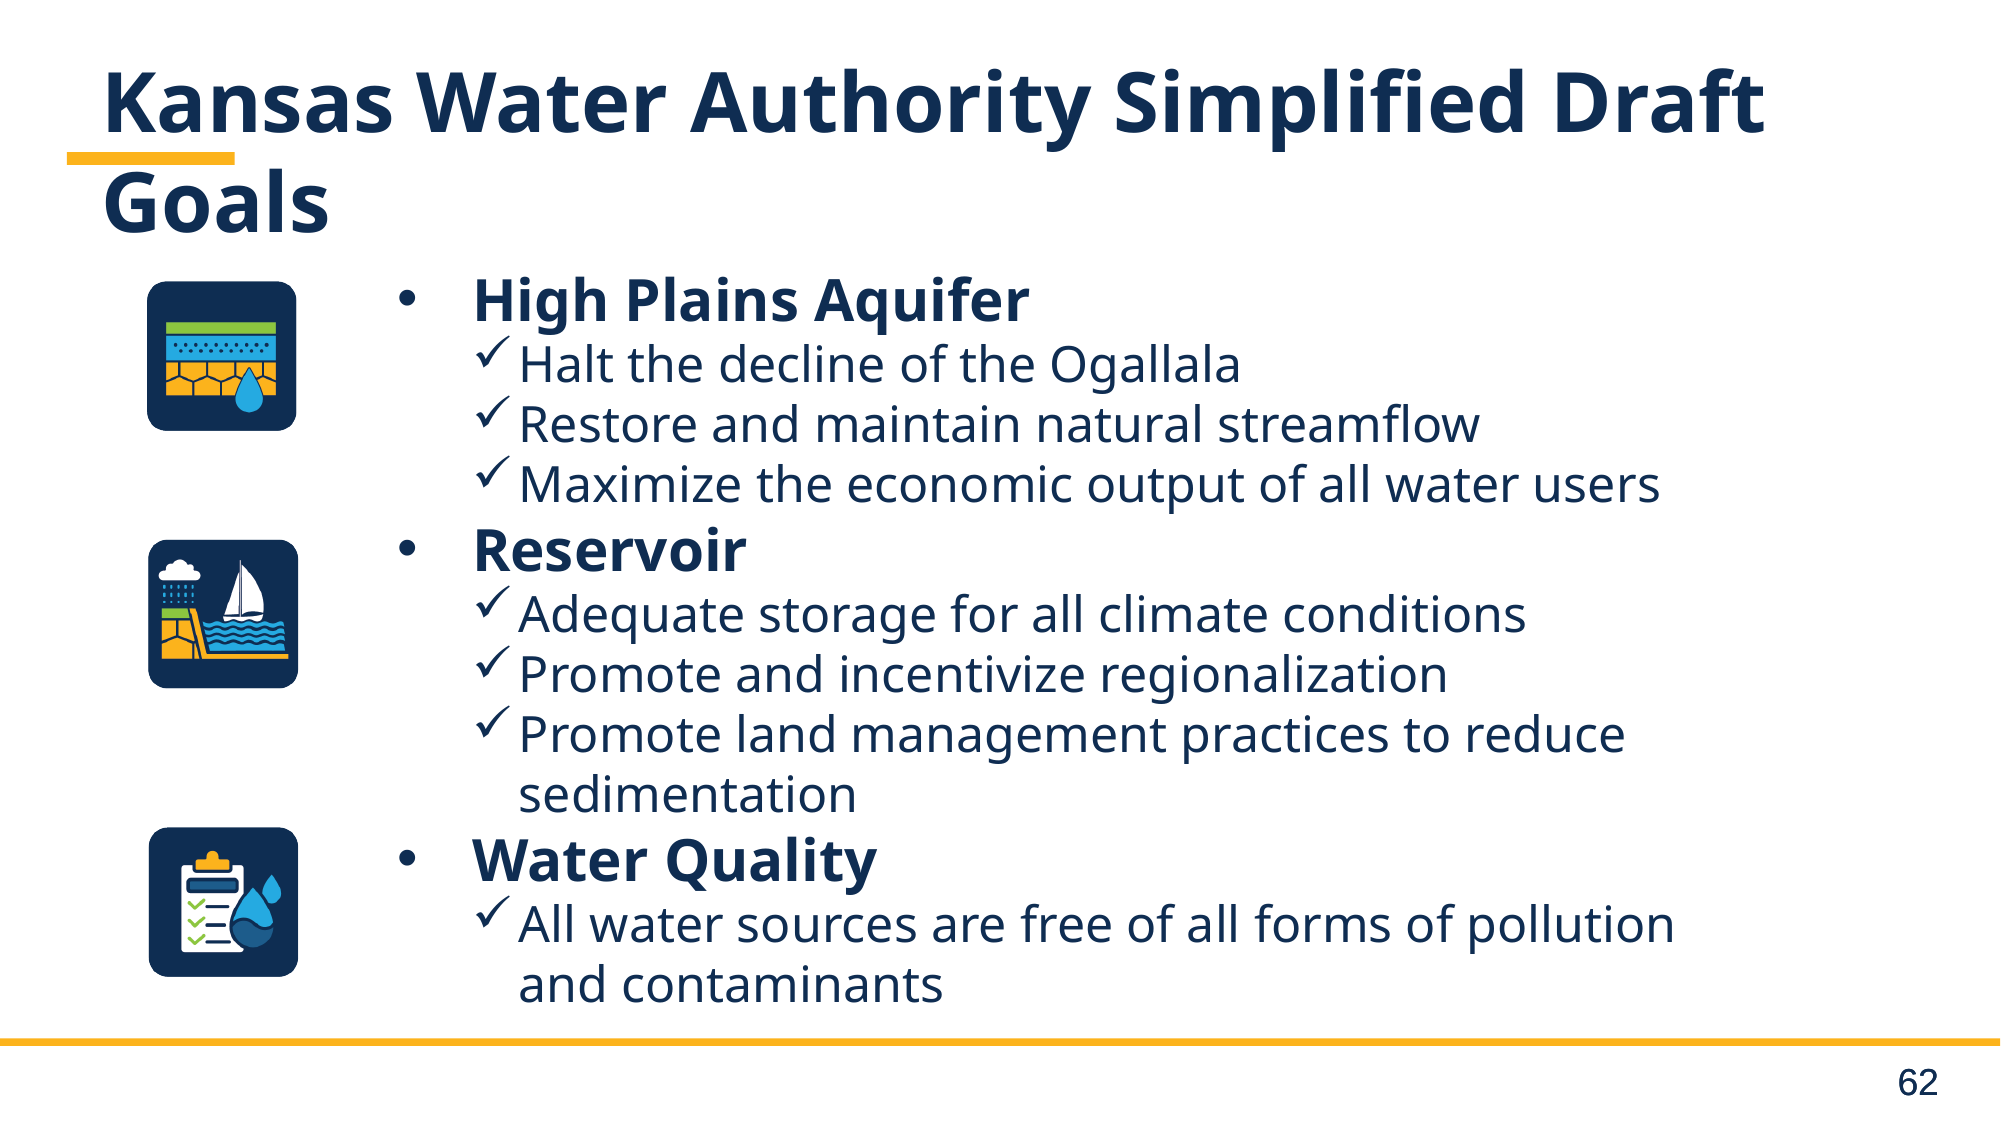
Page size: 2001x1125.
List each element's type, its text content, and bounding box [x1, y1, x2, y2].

picture [134, 265, 312, 447]
picture [133, 523, 313, 702]
text_box Kansas Water Authority Simplified Draft Goals [86, 41, 1943, 257]
picture [133, 811, 314, 993]
text_box High Plains Aquifer Halt the decline of the Ogallala Restore and maintain natural streamflow Maximize the economic output of all water users Reservoir Adequate storage for all climate conditions Promote and incentivize regionalization Promote land management practices to reduce sedimentation Water Quality All water sources are free of all forms of pollution and contaminants [382, 255, 1742, 1081]
